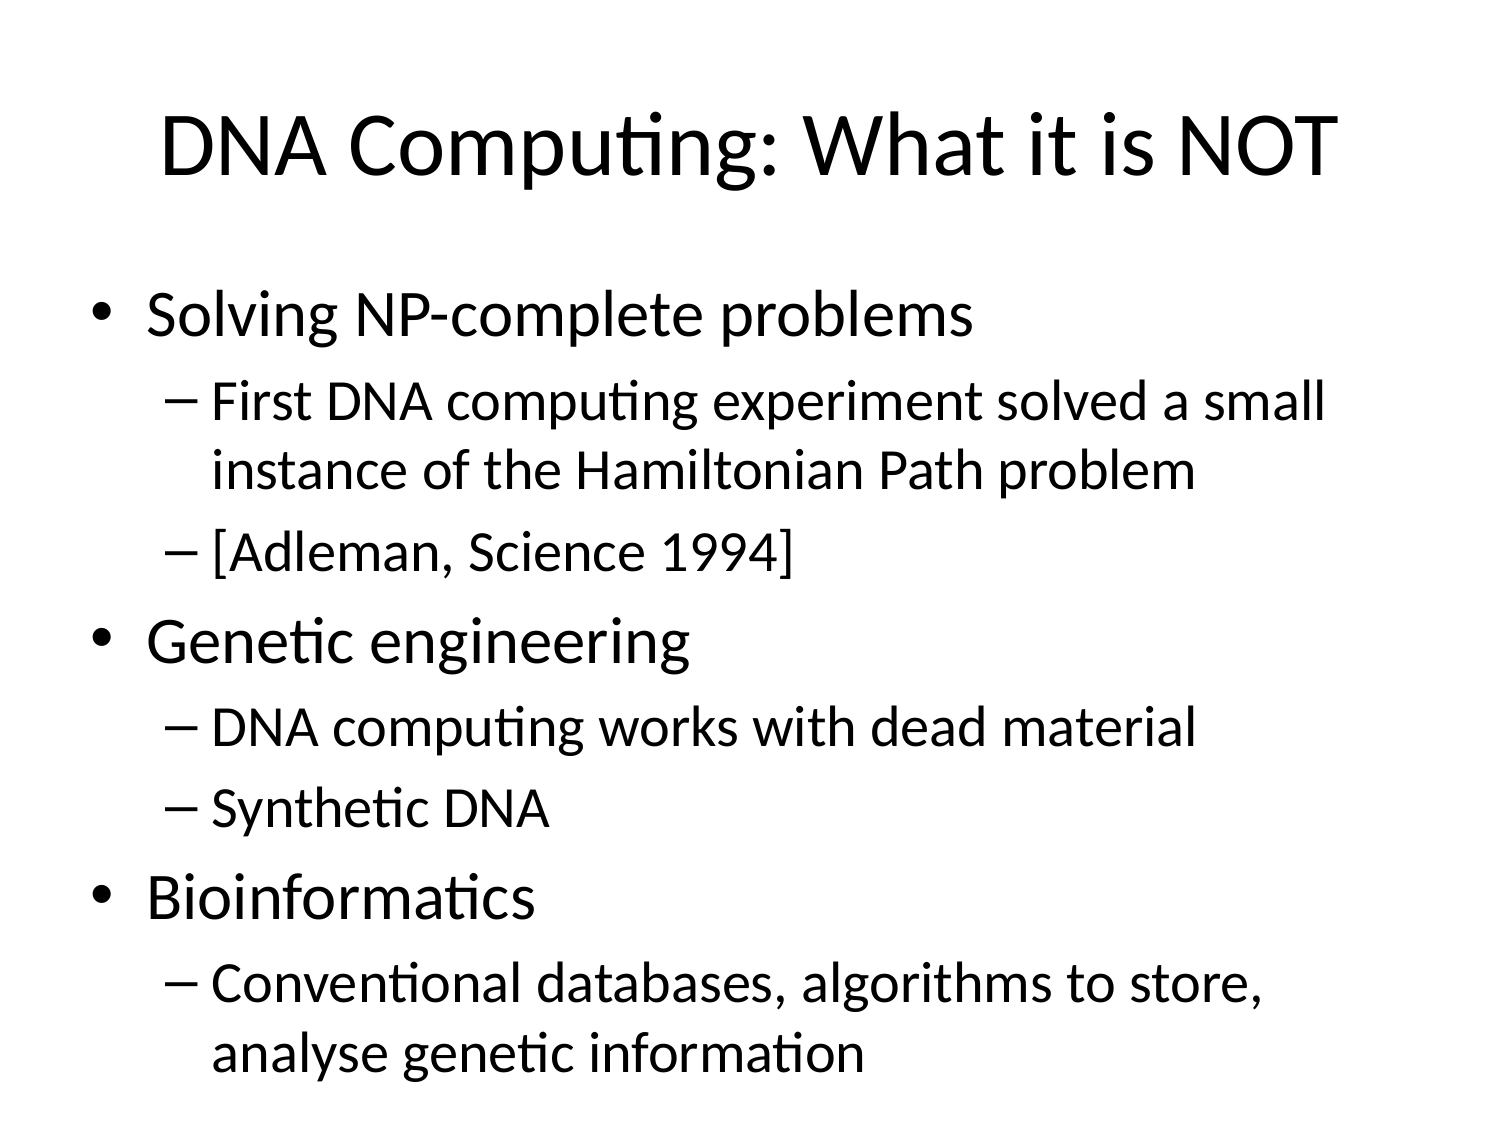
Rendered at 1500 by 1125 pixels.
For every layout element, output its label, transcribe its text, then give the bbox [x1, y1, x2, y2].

list Solving NP-complete problems First DNA computing experiment solved a small instance of the Hamiltonian Path problem [Adleman, Science 1994] Genetic engineering DNA computing works with dead material Synthetic DNA Bioinformatics Conventional databases, algorithms to store, analyse genetic information [75, 262, 1425, 1101]
title DNA Computing: What it is NOT [75, 45, 1425, 233]
